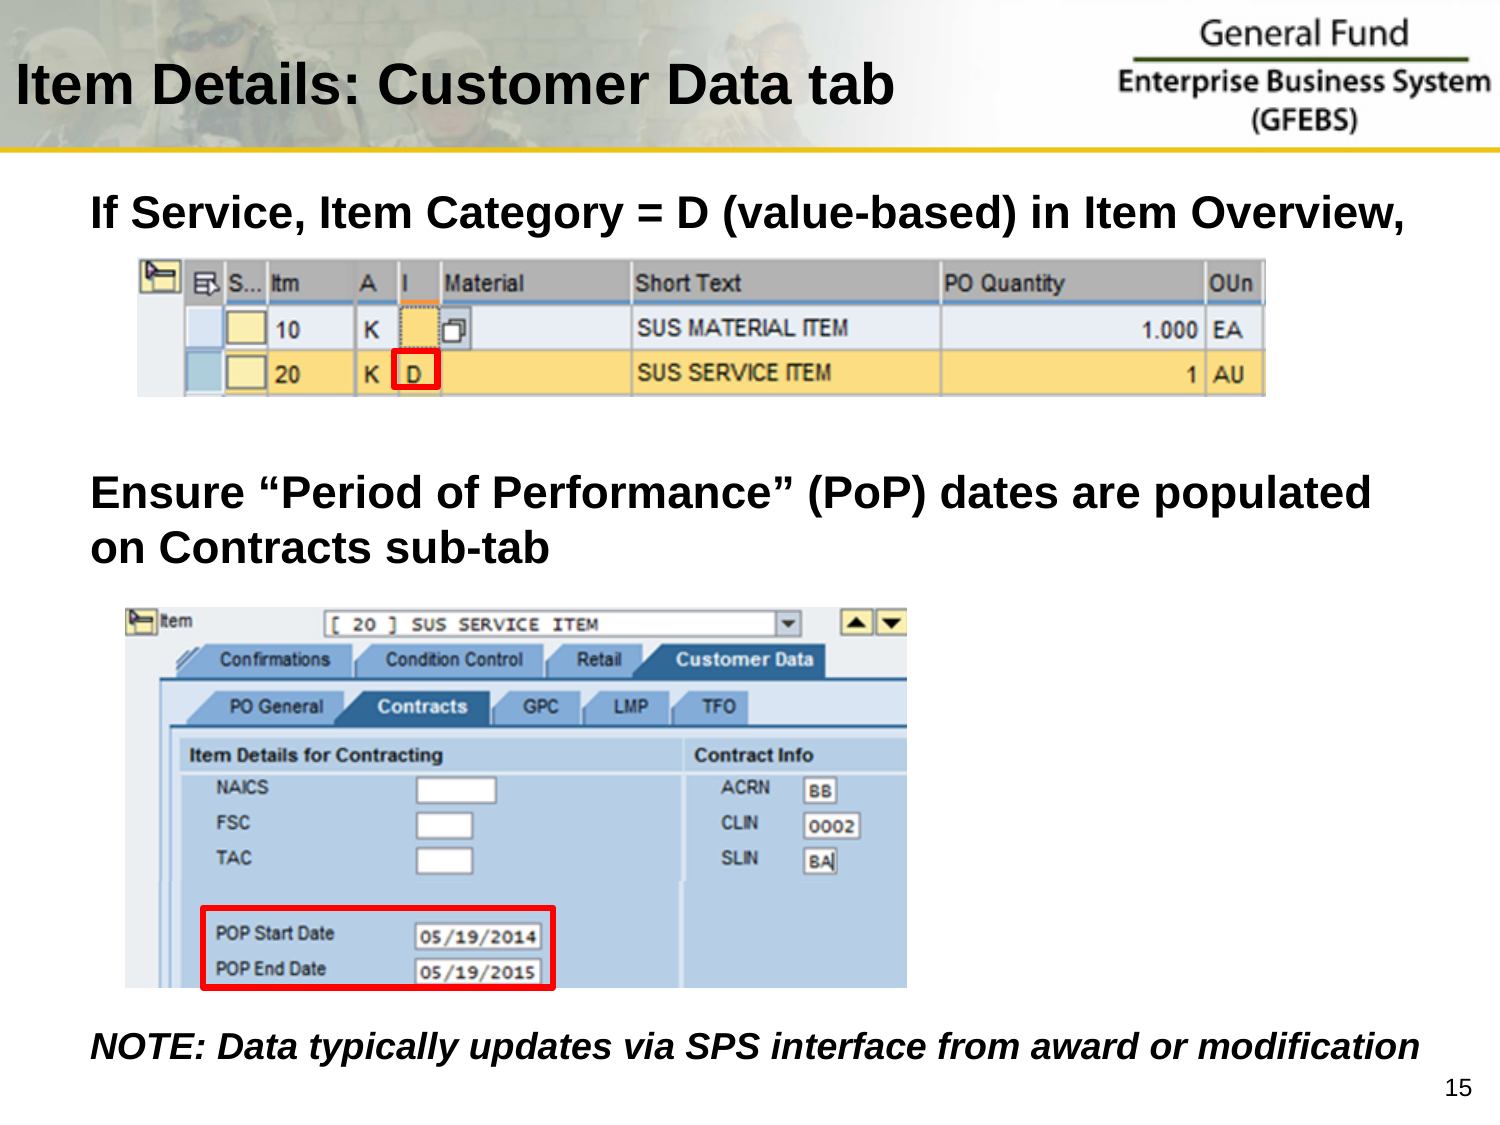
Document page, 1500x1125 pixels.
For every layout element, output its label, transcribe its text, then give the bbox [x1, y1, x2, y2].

title Item Details: Customer Data tab [0, 24, 1238, 138]
picture [137, 257, 1266, 397]
picture [0, 0, 1500, 147]
text_box If Service, Item Category = D (value-based) in Item Overview, Ensure “Period of Performance” (PoP) dates are populated on Contracts sub-tab NOTE: Data typically updates via SPS interface from award or modification [75, 174, 1450, 1088]
picture [124, 607, 907, 988]
slide_number 15 [1137, 1034, 1488, 1113]
